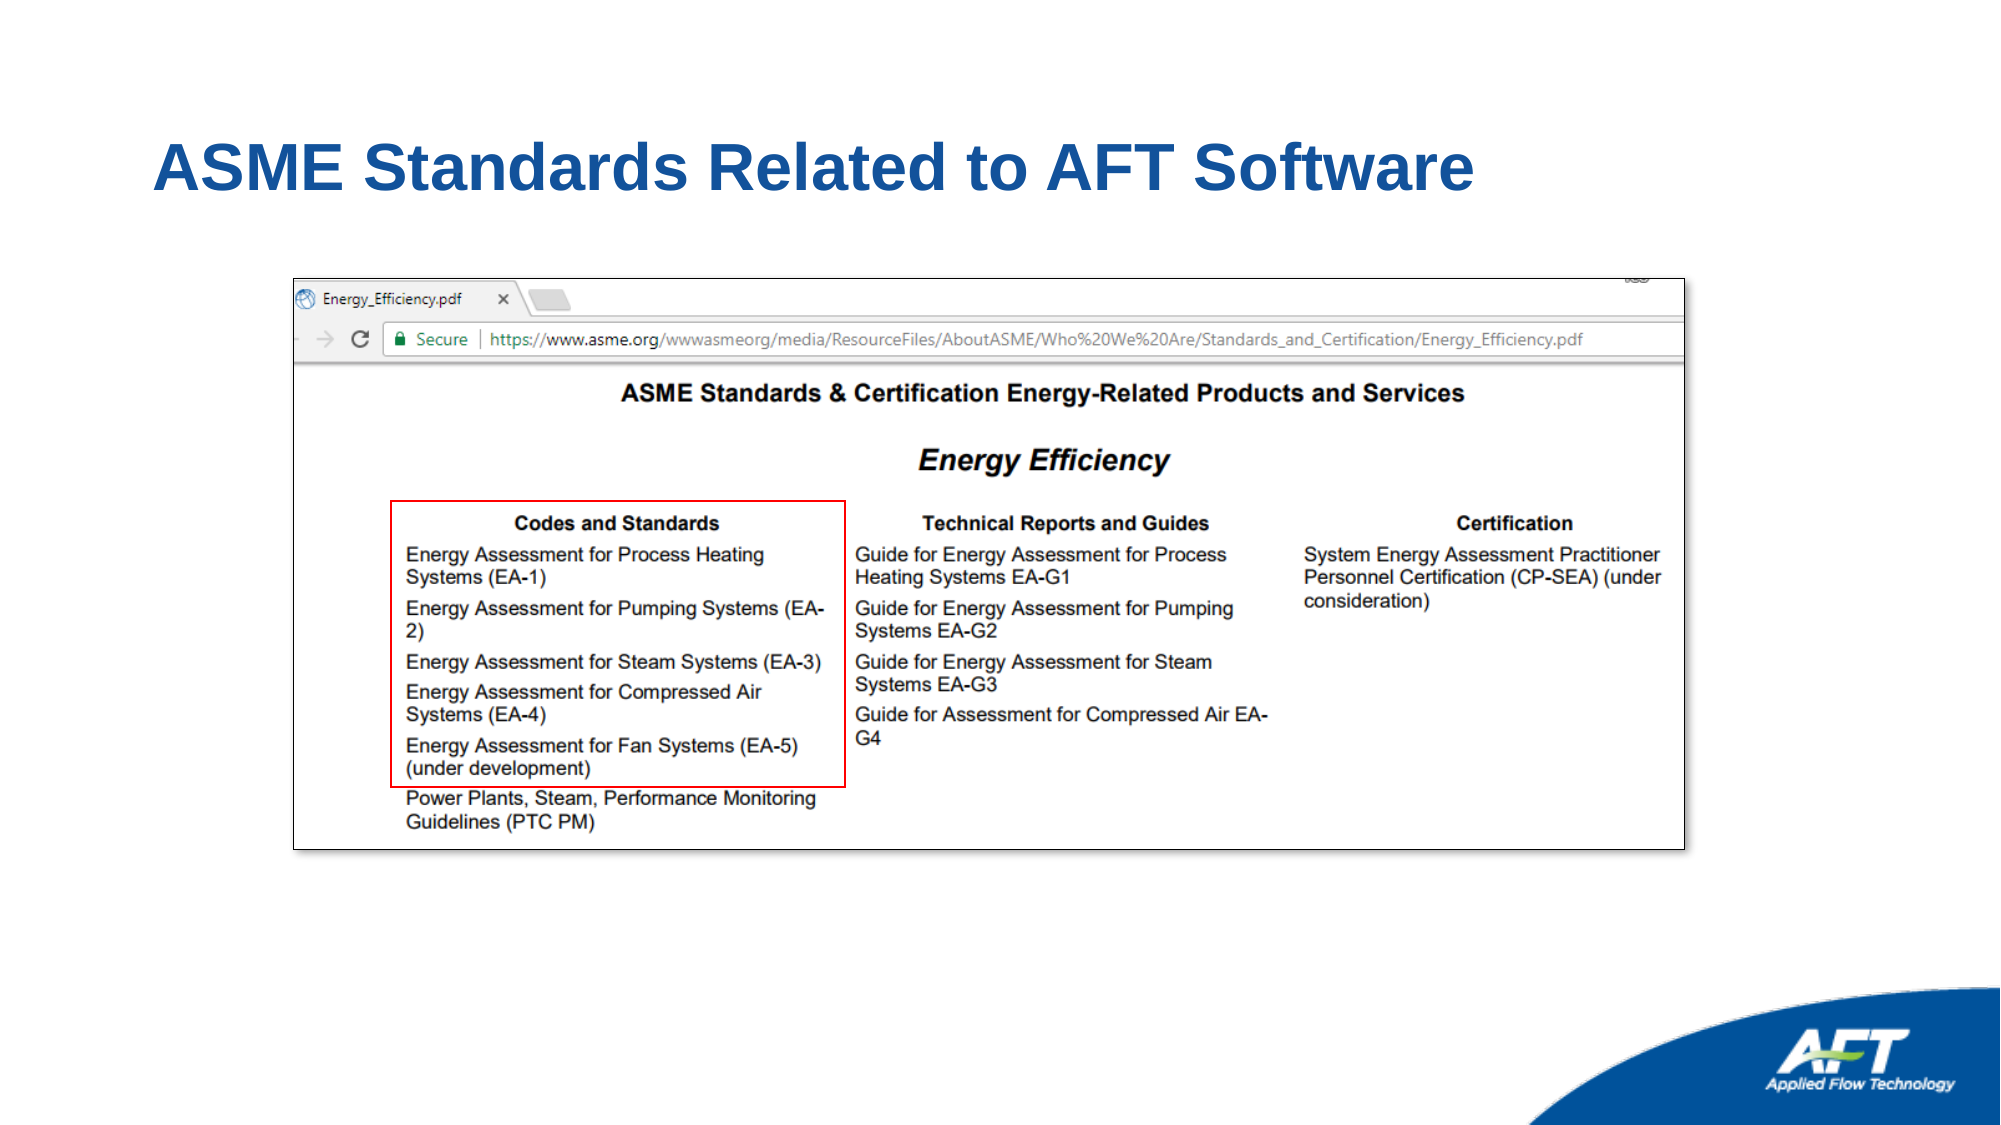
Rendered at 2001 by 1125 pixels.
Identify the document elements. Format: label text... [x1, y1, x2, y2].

title ASME Standards Related to AFT Software [137, 59, 1863, 278]
picture [200, 112, 2000, 1125]
